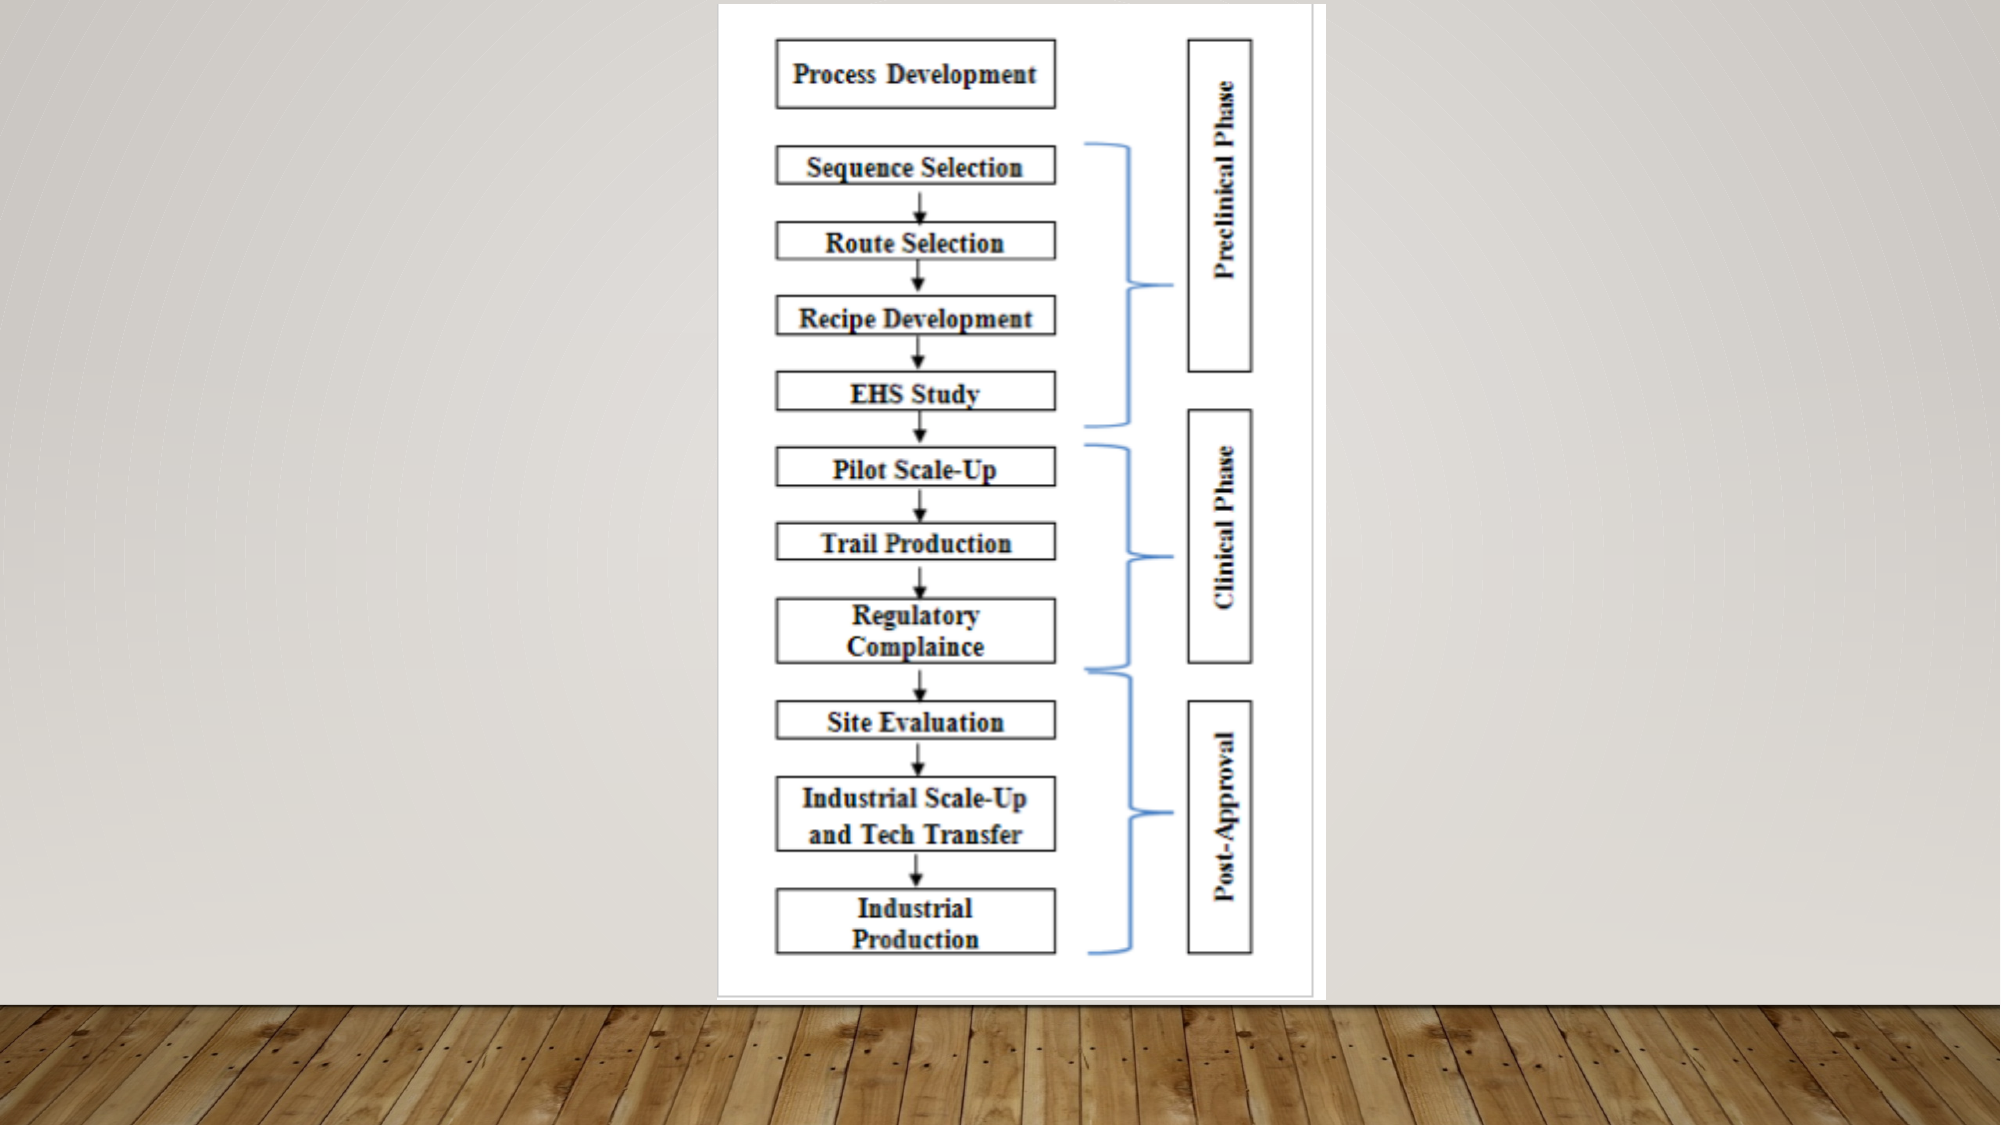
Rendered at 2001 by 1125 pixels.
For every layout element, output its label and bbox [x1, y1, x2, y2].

list [717, 4, 1326, 1000]
picture [0, 1005, 2000, 1125]
